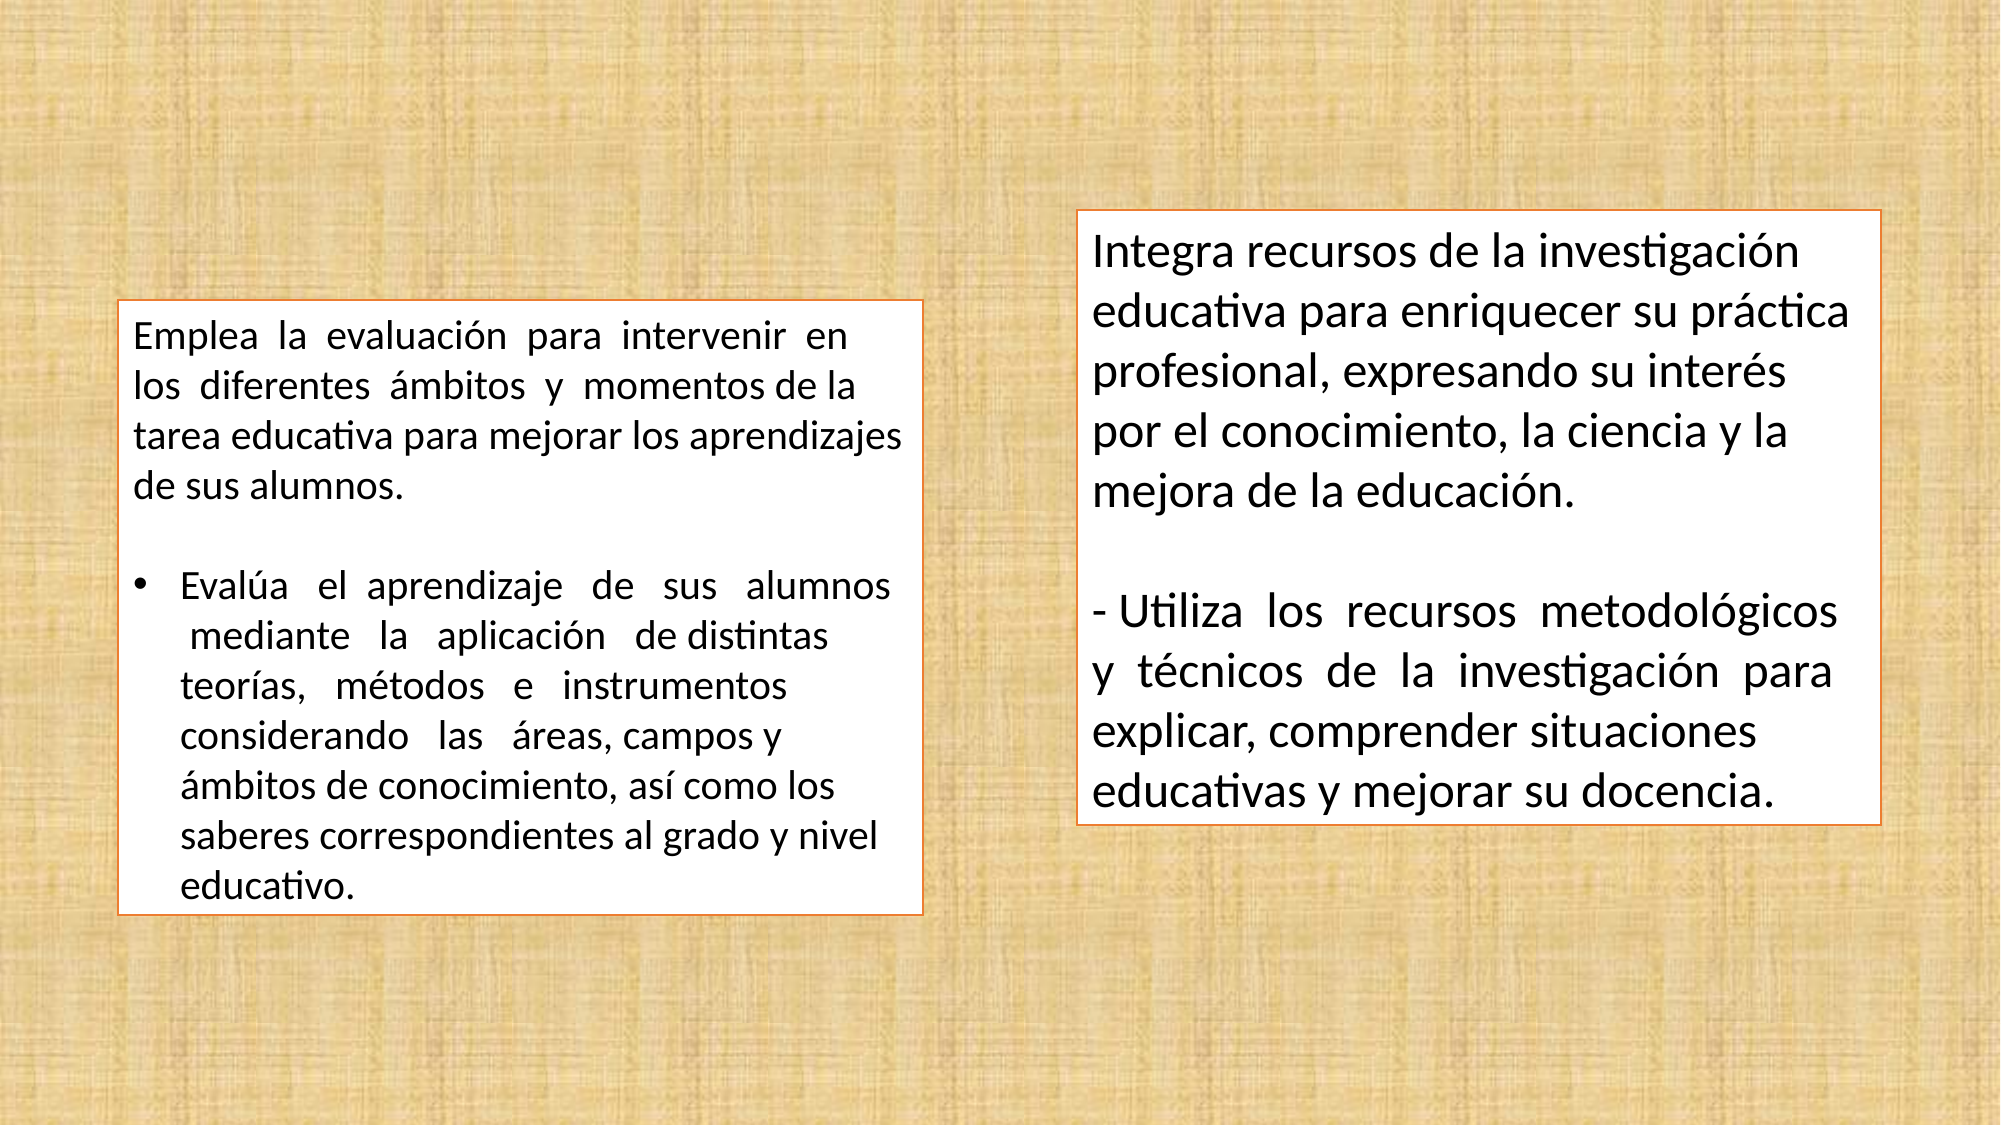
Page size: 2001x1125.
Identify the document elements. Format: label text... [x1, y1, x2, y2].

text_box Emplea la evaluación para intervenir en los diferentes ámbitos y momentos de la tarea educativa para mejorar los aprendizajes de sus alumnos. Evalúa el aprendizaje de sus alumnos mediante la aplicación de distintas teorías, métodos e instrumentos considerando las áreas, campos y ámbitos de conocimiento, así como los saberes correspondientes al grado y nivel educativo. [117, 299, 924, 916]
picture [0, 0, 2001, 1125]
text_box Integra recursos de la investigación educativa para enriquecer su práctica profesional, expresando su interés por el conocimiento, la ciencia y la mejora de la educación. - Utiliza los recursos metodológicos y técnicos de la investigación para explicar, comprender situaciones educativas y mejorar su docencia. [1076, 209, 1882, 826]
